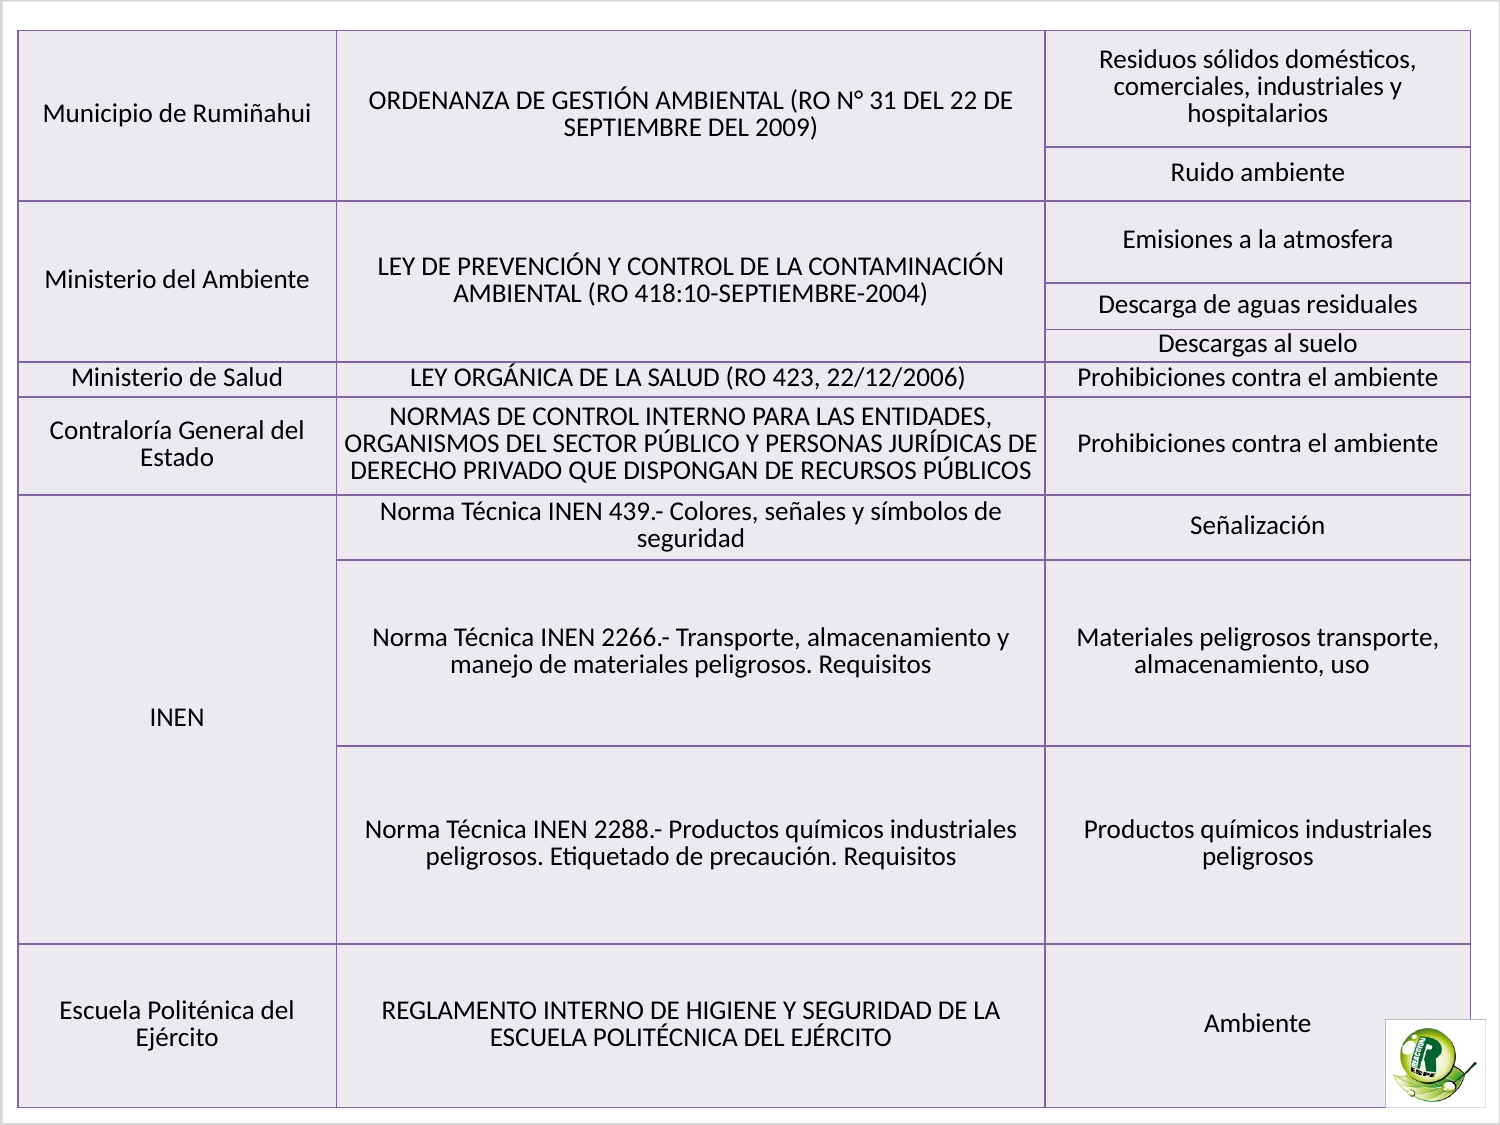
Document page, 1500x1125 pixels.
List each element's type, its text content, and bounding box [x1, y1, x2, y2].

table_cell Norma Técnica INEN 439.- Colores, señales y símbolos de seguridad [337, 496, 1044, 559]
table_cell REGLAMENTO INTERNO DE HIGIENE Y SEGURIDAD DE LA ESCUELA POLITÉCNICA DEL EJÉRCITO [337, 945, 1044, 1107]
table_cell LEY ORGÁNICA DE LA SALUD (RO 423, 22/12/2006) [337, 363, 1044, 396]
table_cell Ministerio de Salud [19, 363, 336, 396]
table_cell Productos químicos industriales peligrosos [1046, 747, 1470, 943]
table_cell Norma Técnica INEN 2288.- Productos químicos industriales peligrosos. Etiquetado de precaución. Requisitos [337, 747, 1044, 943]
table_cell Descargas al suelo [1046, 330, 1470, 361]
table_cell Descarga de aguas residuales [1046, 284, 1470, 329]
table_cell Señalización [1046, 496, 1470, 559]
table_header ORDENANZA DE GESTIÓN AMBIENTAL (RO N° 31 DEL 22 DE SEPTIEMBRE DEL 2009) [337, 31, 1044, 200]
table_cell Emisiones a la atmosfera [1046, 202, 1470, 282]
table_cell Ruido ambiente [1046, 148, 1470, 200]
table_cell NORMAS DE CONTROL INTERNO PARA LAS ENTIDADES, ORGANISMOS DEL SECTOR PÚBLICO Y PERSONAS JURÍDICAS DE DERECHO PRIVADO QUE DISPONGAN DE RECURSOS PÚBLICOS [337, 398, 1044, 494]
table_header Residuos sólidos domésticos, comerciales, industriales y hospitalarios [1046, 31, 1470, 146]
table_cell INEN [19, 496, 336, 943]
table_cell Prohibiciones contra el ambiente [1046, 398, 1470, 494]
table_cell Norma Técnica INEN 2266.- Transporte, almacenamiento y manejo de materiales peligrosos. Requisitos [337, 561, 1044, 745]
table_cell Ministerio del Ambiente [19, 202, 336, 361]
table_header Municipio de Rumiñahui [19, 31, 336, 200]
table_cell Ambiente [1046, 945, 1470, 1107]
picture [1385, 1019, 1486, 1109]
table_cell Contraloría General del Estado [19, 398, 336, 494]
table_cell LEY DE PREVENCIÓN Y CONTROL DE LA CONTAMINACIÓN AMBIENTAL (RO 418:10-SEPTIEMBRE-2004) [337, 202, 1044, 361]
table_cell Escuela Politénica del Ejército [19, 945, 336, 1107]
table_cell Prohibiciones contra el ambiente [1046, 363, 1470, 396]
table_cell Materiales peligrosos transporte, almacenamiento, uso [1046, 561, 1470, 745]
